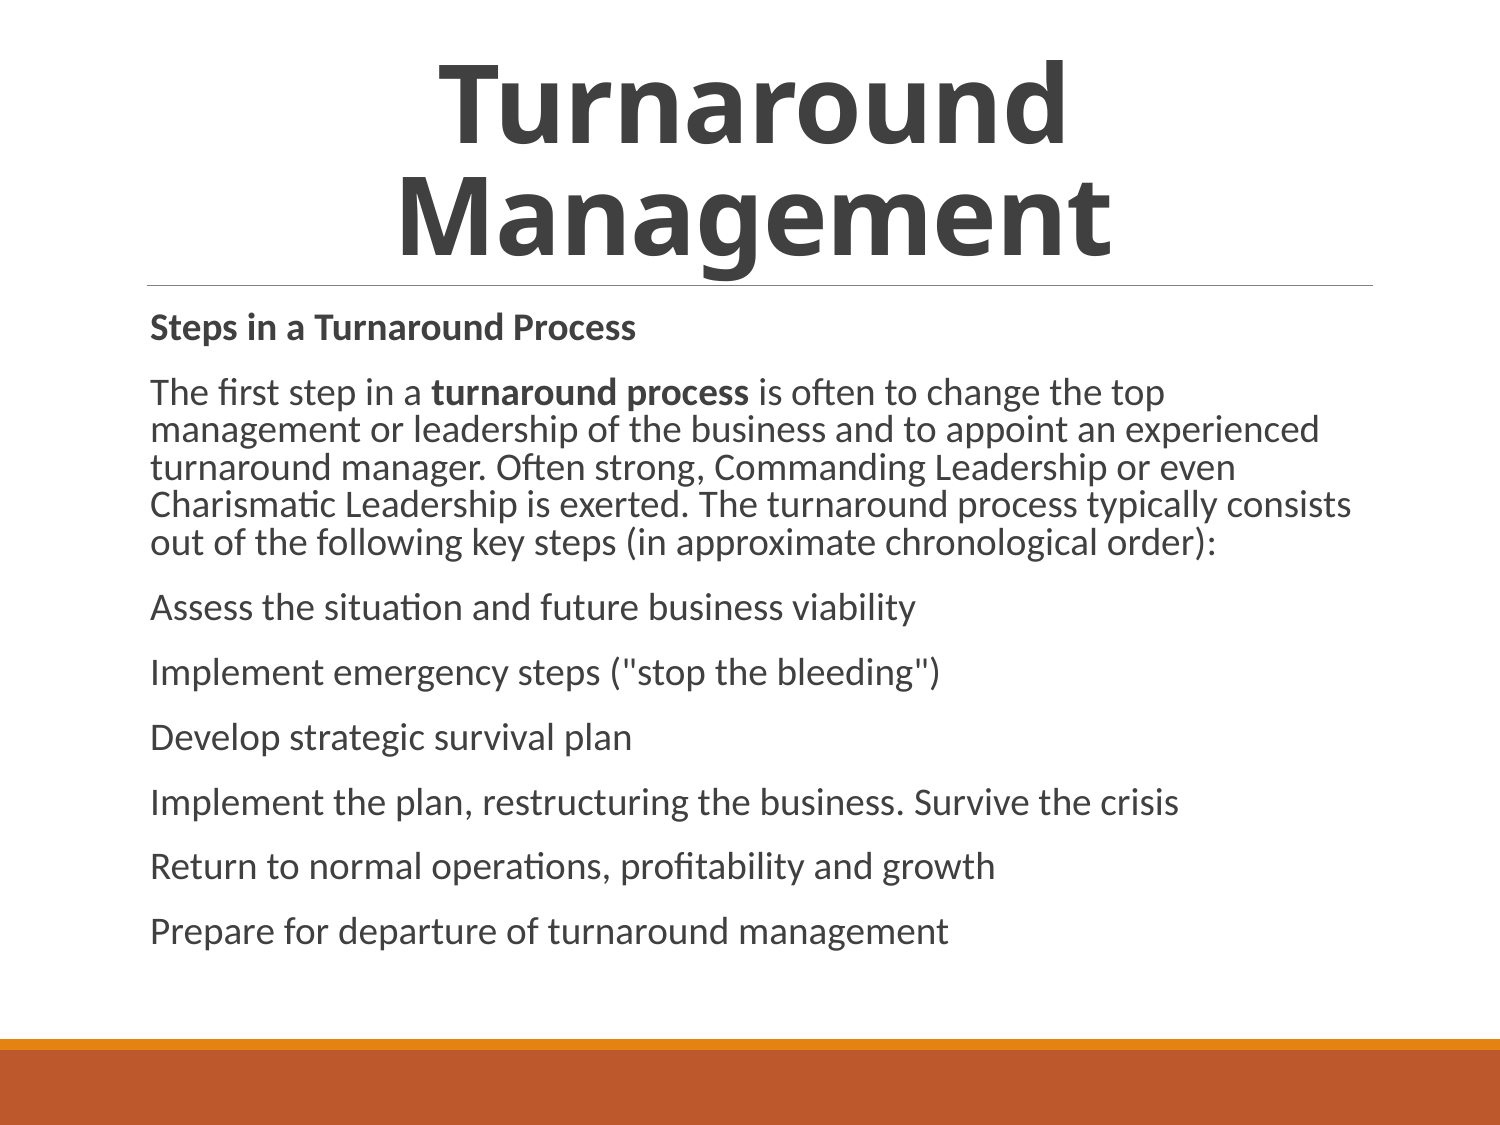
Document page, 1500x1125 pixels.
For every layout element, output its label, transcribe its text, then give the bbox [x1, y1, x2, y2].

list Steps in a Turnaround Process The first step in a turnaround process is often to change the top management or leadership of the business and to appoint an experienced turnaround manager. Often strong, Commanding Leadership or even Charismatic Leadership is exerted. The turnaround process typically consists out of the following key steps (in approximate chronological order): Assess the situation and future business viability Implement emergency steps ("stop the bleeding") Develop strategic survival plan Implement the plan, restructuring the business. Survive the crisis Return to normal operations, profitability and growth Prepare for departure of turnaround management [135, 302, 1373, 963]
title Turnaround Management [135, 47, 1373, 285]
